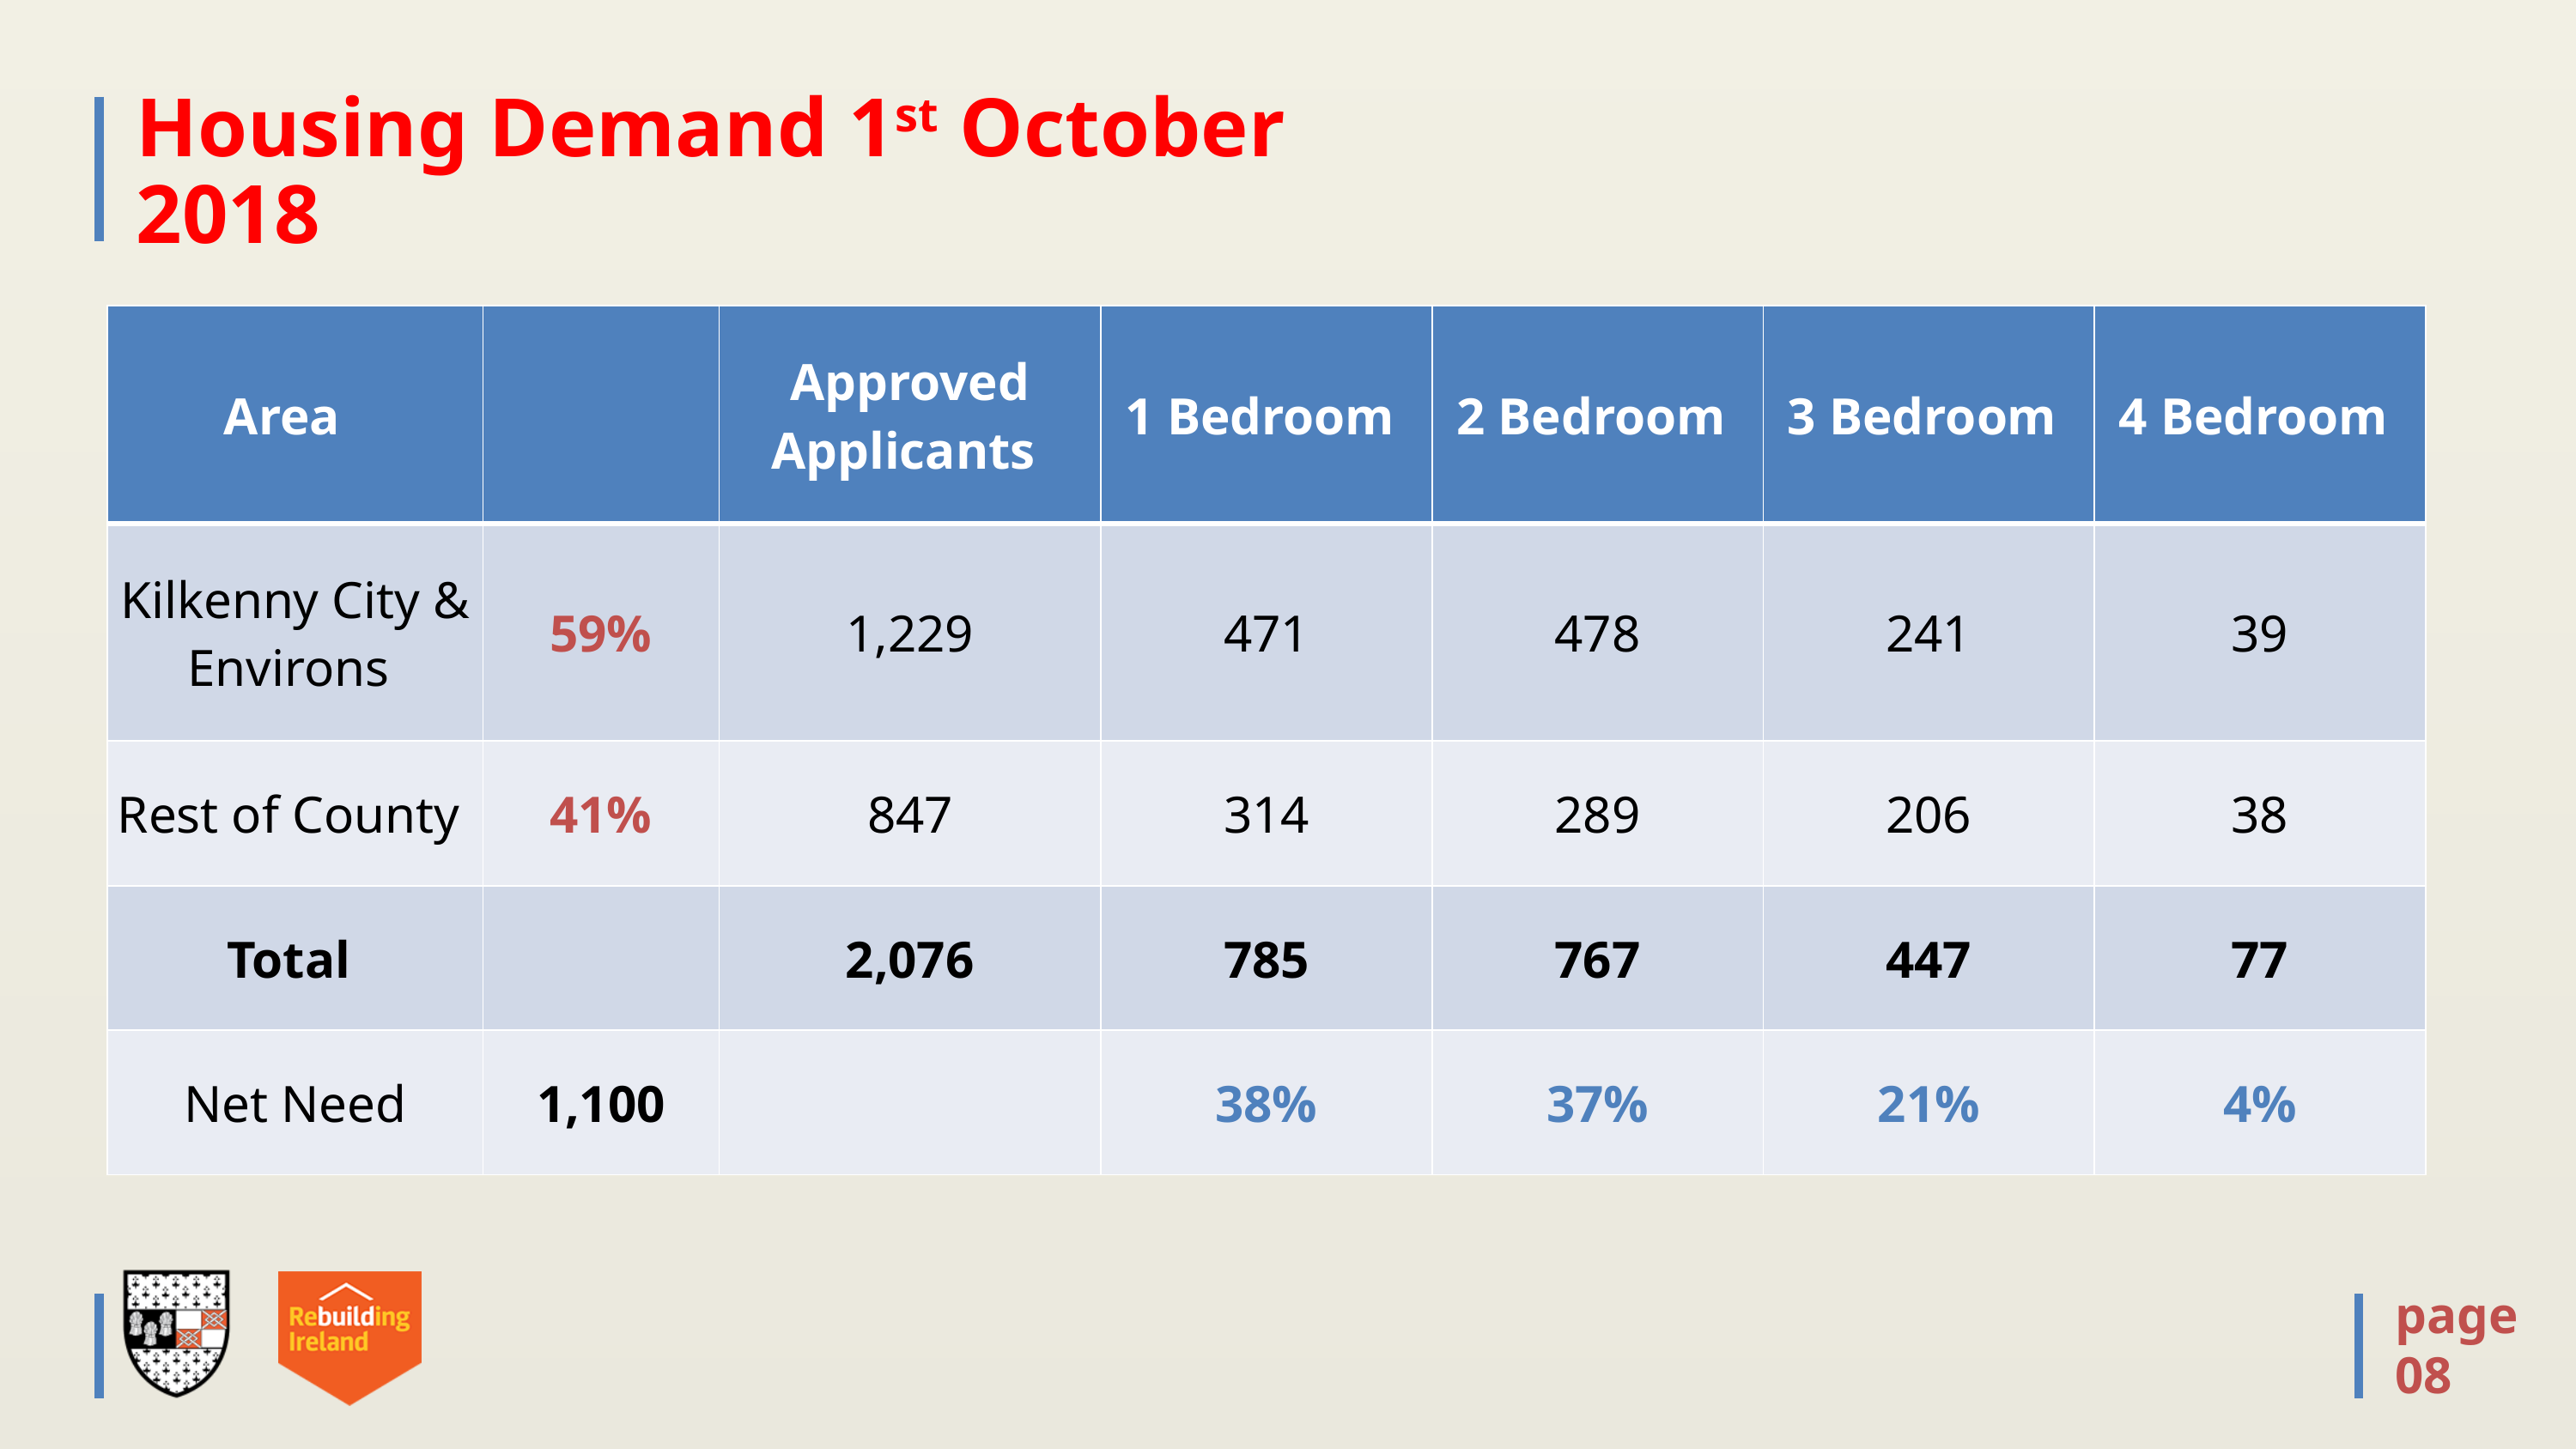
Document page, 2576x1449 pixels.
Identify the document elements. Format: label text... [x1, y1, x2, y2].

table_cell 1,229 [720, 526, 1100, 740]
table_cell Total [108, 887, 483, 1029]
table_header 4 Bedroom [2095, 306, 2425, 521]
picture [278, 1271, 422, 1406]
picture [107, 1262, 247, 1404]
table_cell 206 [1764, 742, 2093, 885]
table_cell 785 [1102, 887, 1431, 1029]
table_cell 38 [2095, 742, 2425, 885]
table_cell 847 [720, 742, 1100, 885]
table_header [483, 306, 719, 521]
table_cell 38% [1102, 1031, 1431, 1174]
table_header 2 Bedroom [1433, 306, 1763, 521]
table_cell 241 [1764, 526, 2093, 740]
table_cell 21% [1764, 1031, 2093, 1174]
table_cell Kilkenny City & Environs [108, 526, 483, 740]
slide_number page 08 [2383, 1277, 2576, 1412]
table_cell 447 [1764, 887, 2093, 1029]
table_header 1 Bedroom [1102, 306, 1431, 521]
table_cell 77 [2095, 887, 2425, 1029]
table_header 3 Bedroom [1764, 306, 2093, 521]
table_header Approved Applicants [720, 306, 1100, 521]
table_cell 314 [1102, 742, 1431, 885]
table_cell 4% [2095, 1031, 2425, 1174]
table_cell 471 [1102, 526, 1431, 740]
table_cell 767 [1433, 887, 1763, 1029]
table_cell 1,100 [483, 1031, 719, 1174]
title Housing Demand 1st October 2018 [123, 80, 1503, 270]
table_cell [483, 887, 719, 1029]
table_cell 39 [2095, 526, 2425, 740]
table_cell 41% [483, 742, 719, 885]
table_header Area [108, 306, 483, 521]
table_cell 37% [1433, 1031, 1763, 1174]
table_cell 289 [1433, 742, 1763, 885]
table_cell 478 [1433, 526, 1763, 740]
table_cell 2,076 [720, 887, 1100, 1029]
table_cell 59% [483, 526, 719, 740]
table_cell [720, 1031, 1100, 1174]
table_cell Net Need [108, 1031, 483, 1174]
table_cell Rest of County [108, 742, 483, 885]
